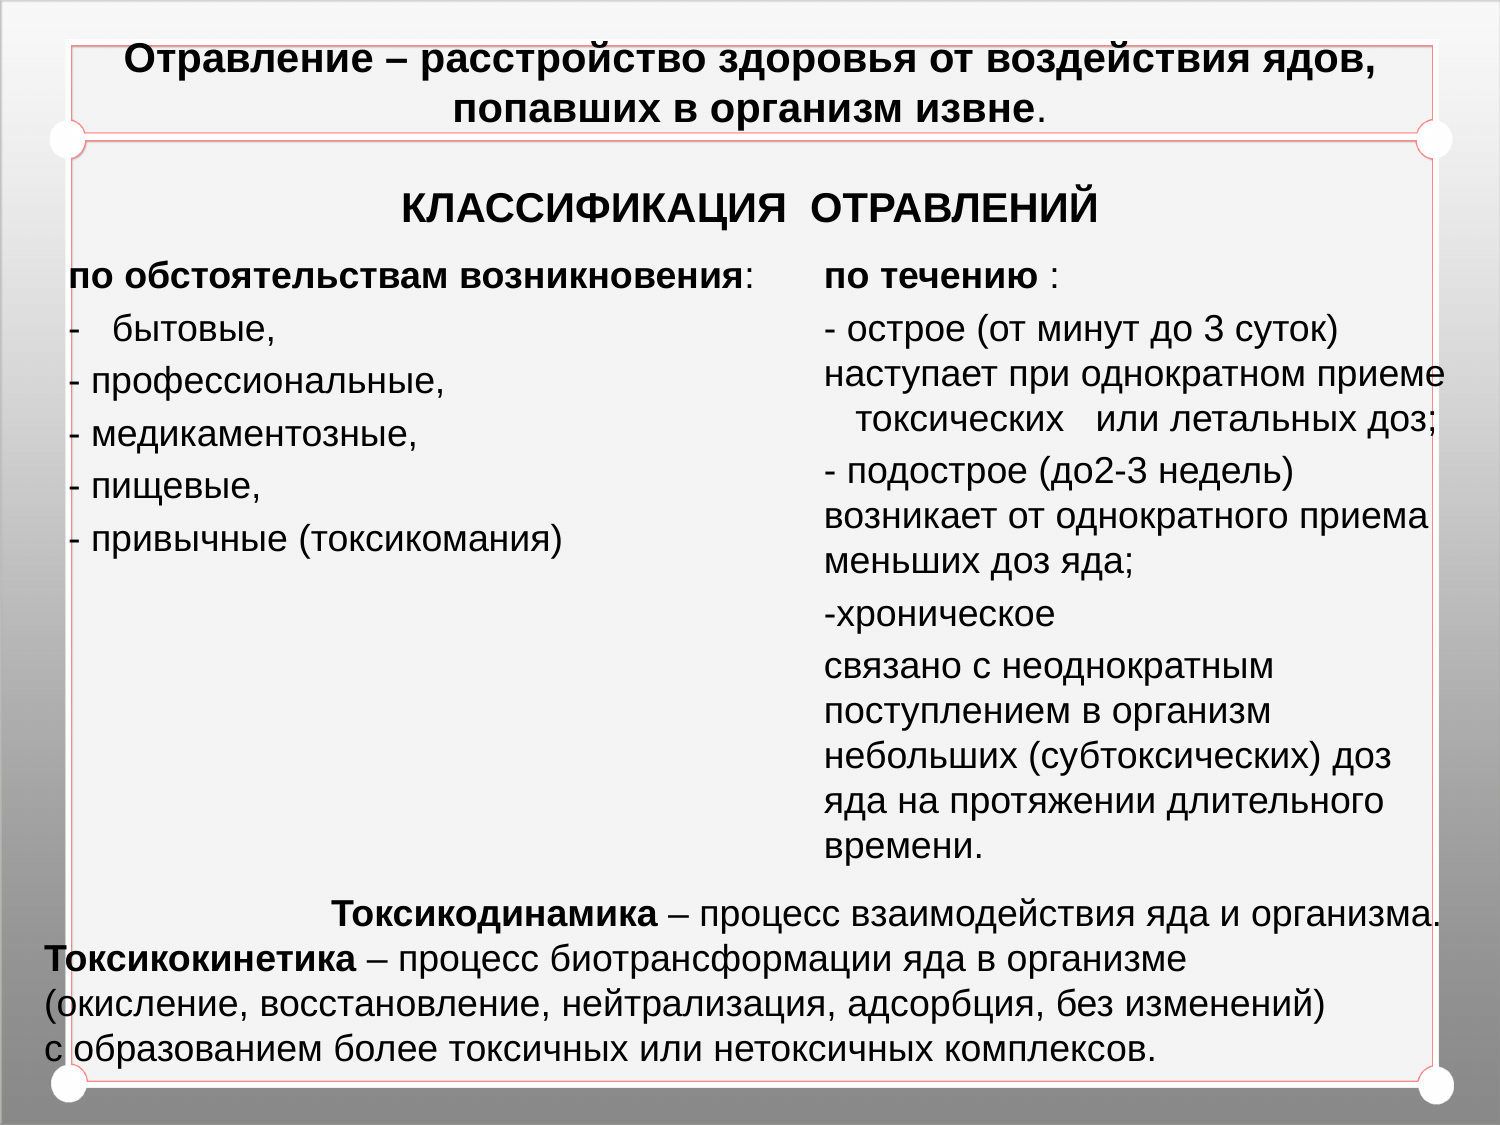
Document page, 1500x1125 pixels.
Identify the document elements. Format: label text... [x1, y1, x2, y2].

text_box Токсикодинамика – процесс взаимодействия яда и организма. Токсикокинетика – процесс биотрансформации яда в организме (окисление, восстановление, нейтрализация, адсорбция, без изменений) с образованием более токсичных или нетоксичных комплексов. [29, 881, 1471, 1077]
title Отравление – расстройство здоровья от воздействия ядов, попавших в организм извне. КЛАССИФИКАЦИЯ ОТРАВЛЕНИЙ [75, 45, 1425, 268]
list по течению : - острое (от минут до 3 суток) наступает при однократном приеме токсических или летальных доз; - подострое (до2-3 недель) возникает от однократного приема меньших доз яда; -хроническое связано с неоднократным поступлением в организм небольших (субтоксических) доз яда на протяжении длительного времени. [809, 243, 1471, 870]
picture [0, 0, 1500, 1125]
list по обстоятельствам возникновения: - бытовые, - профессиональные, - медикаментозные, - пищевые, - привычные (токсикомания) [53, 243, 798, 881]
